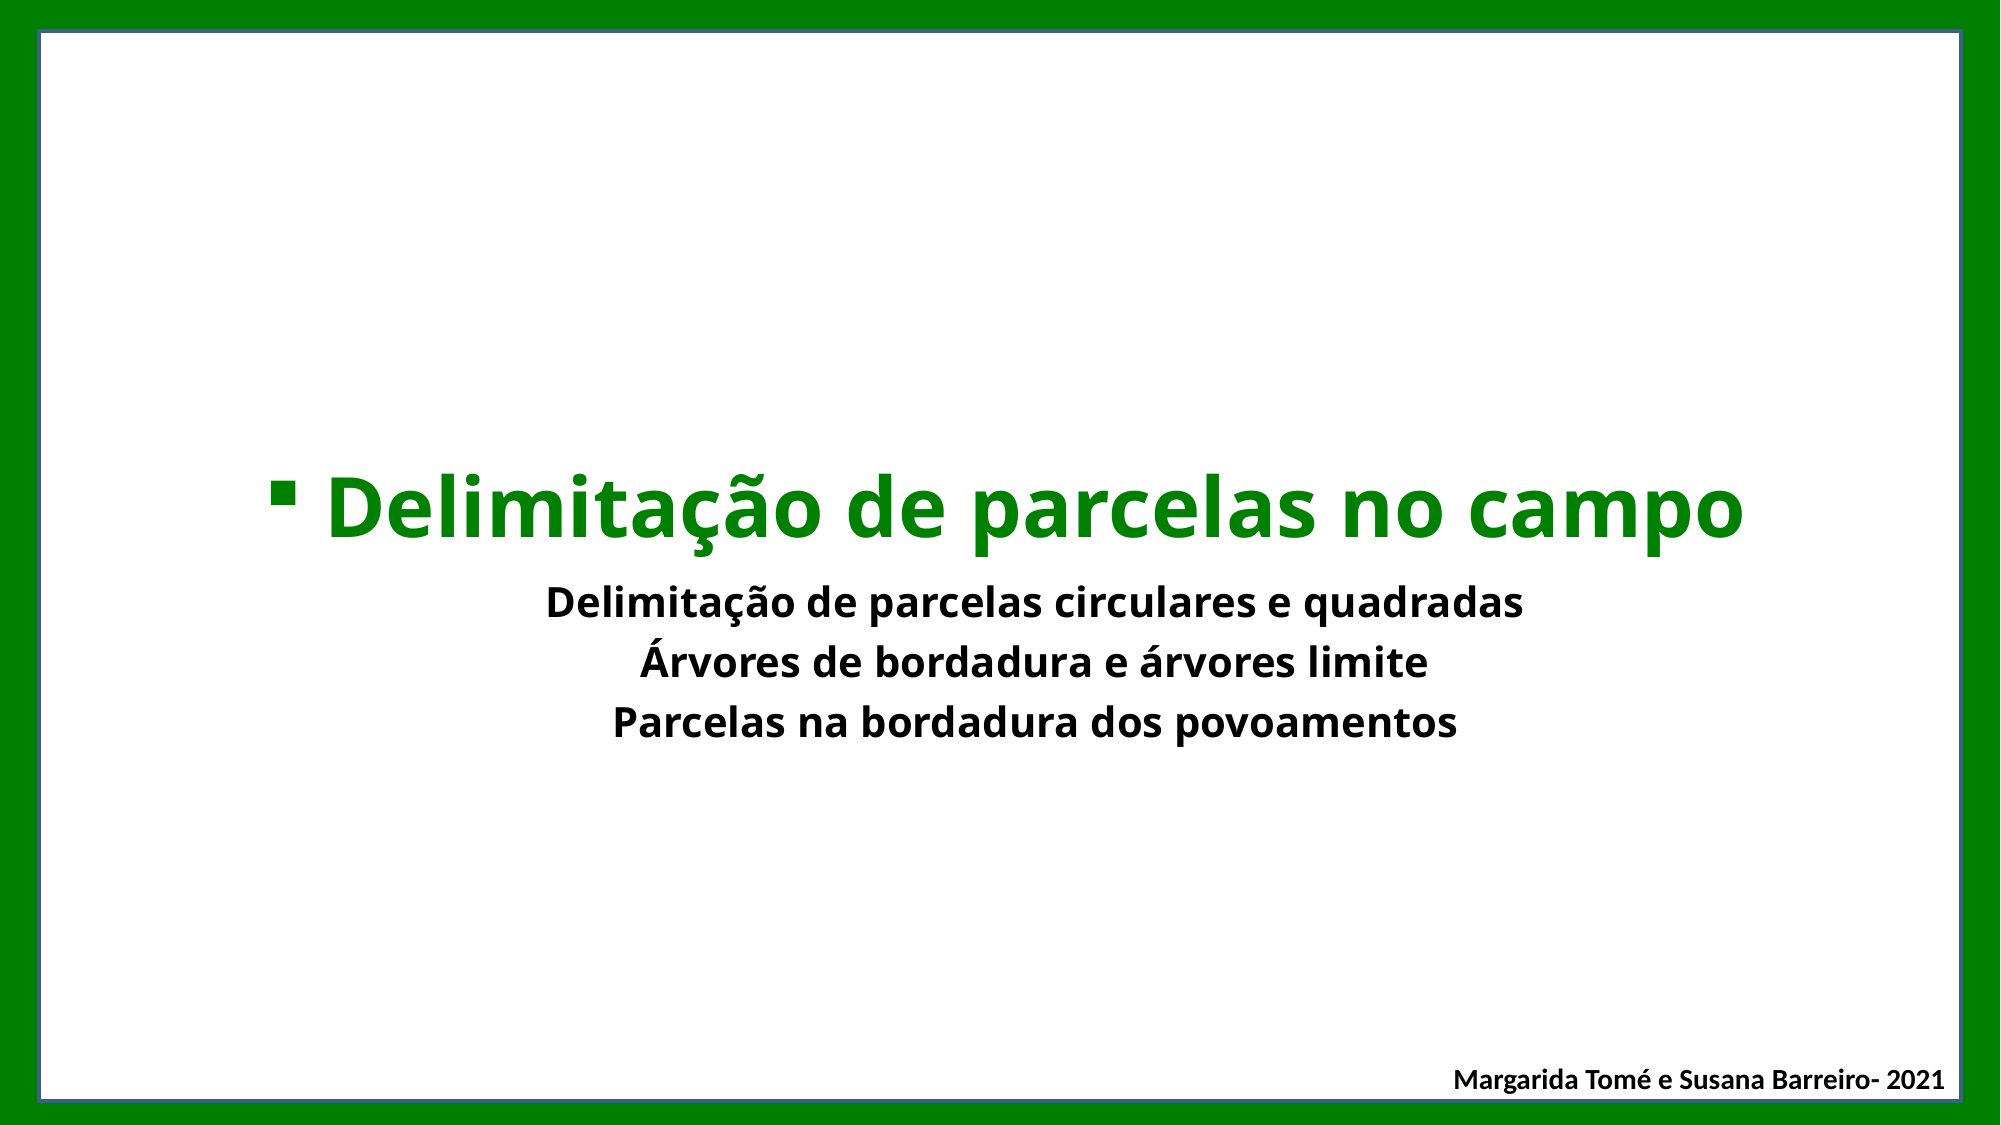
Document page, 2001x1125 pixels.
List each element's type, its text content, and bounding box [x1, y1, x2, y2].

title Delimitação de parcelas no campo [173, 445, 1839, 563]
text_box Delimitação de parcelas circulares e quadradas Árvores de bordadura e árvores limite Parcelas na bordadura dos povoamentos [397, 597, 1674, 715]
